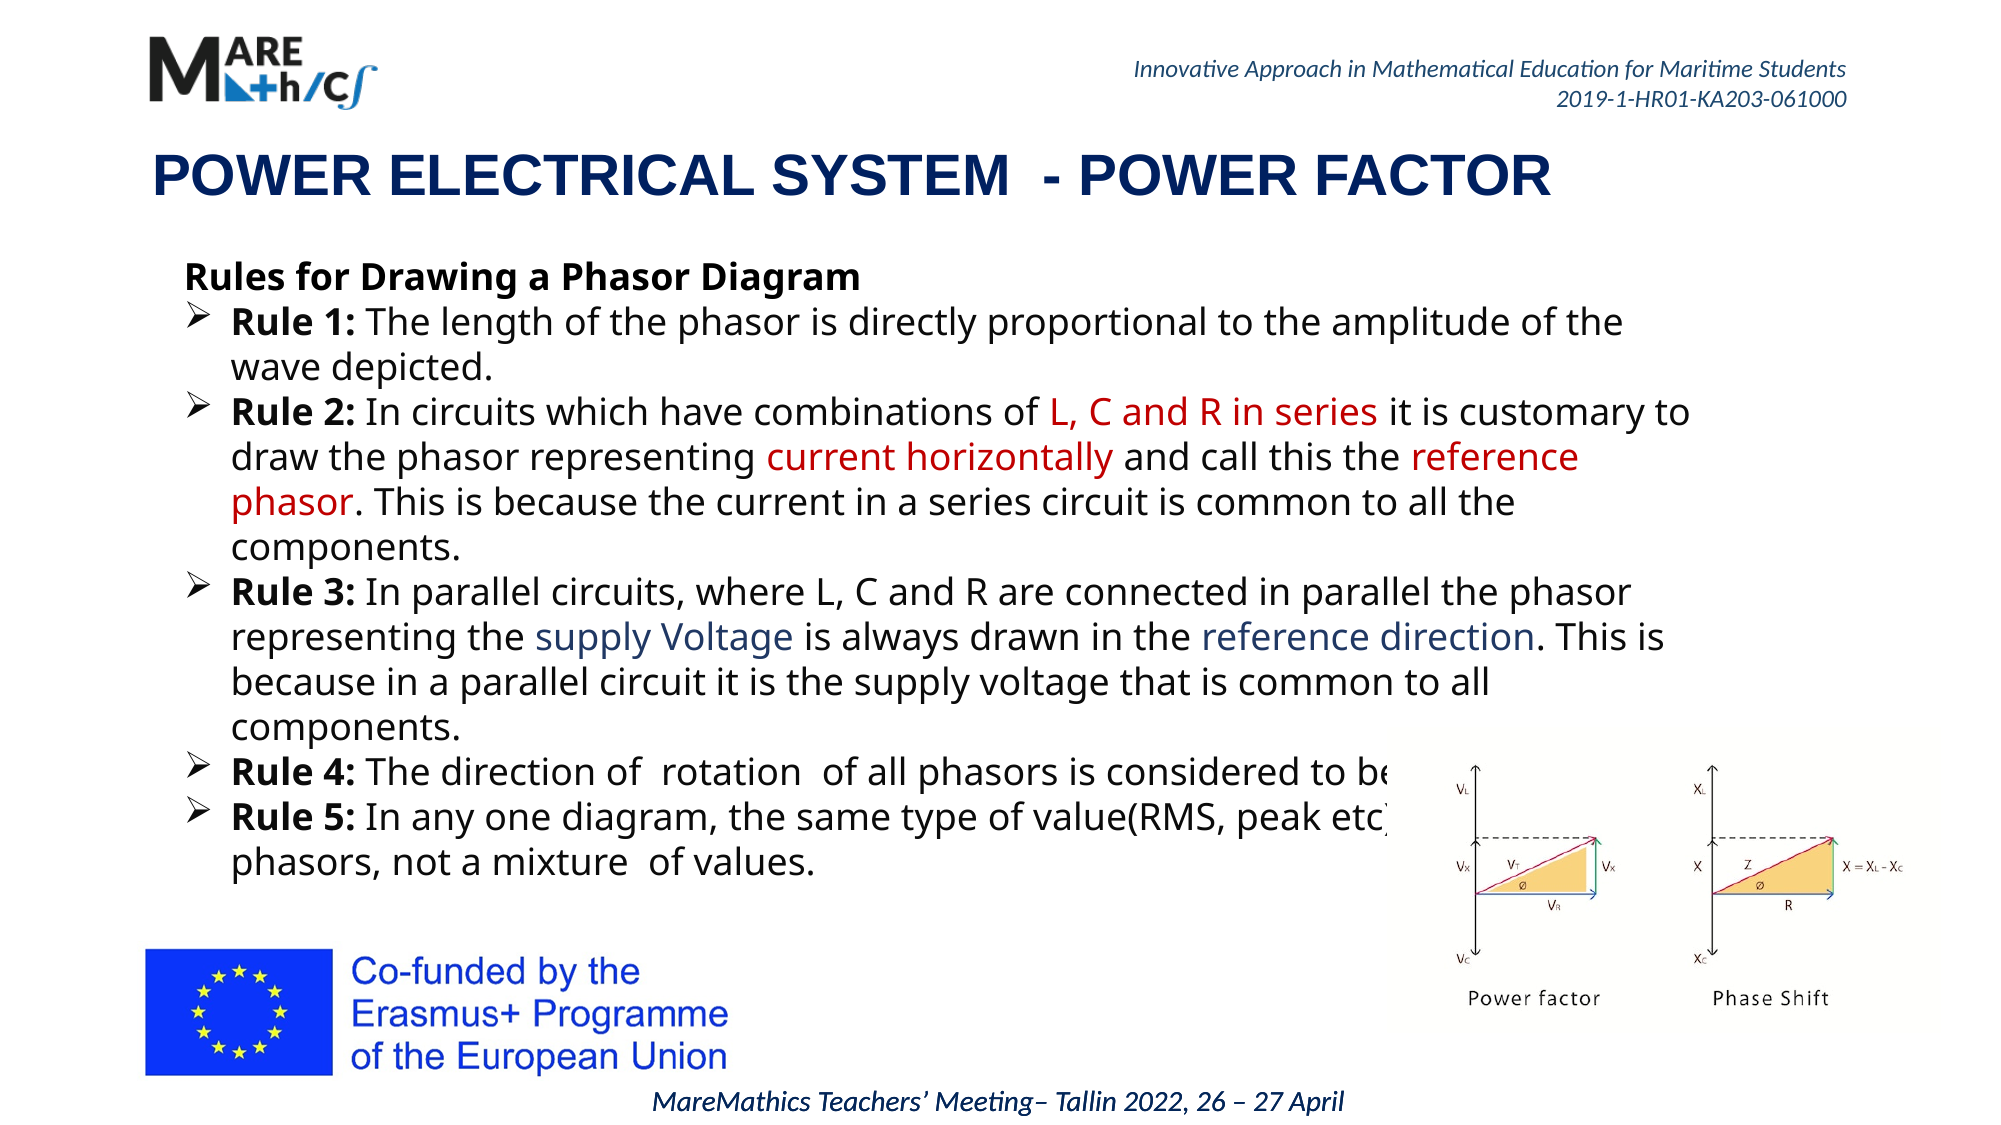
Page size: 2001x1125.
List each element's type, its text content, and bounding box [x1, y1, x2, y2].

picture [1387, 727, 1941, 1033]
picture [149, 36, 378, 110]
title POWER ELECTRICAL SYSTEM - POWER FACTOR [137, 137, 1863, 205]
text_box Rules for Drawing a Phasor Diagram Rule 1: The length of the phasor is directly proportional to the amplitude of the wave depicted. Rule 2: In circuits which have combinations of L, C and R in series it is customary to draw the phasor representing current horizontally and call this the reference phasor. This is because the current in a series circuit is common to all the components. Rule 3: In parallel circuits, where L, C and R are connected in parallel the phasor representing the supply Voltage is always drawn in the reference direction. This is because in a parallel circuit it is the supply voltage that is common to all components. Rule 4: The direction of rotation of all phasors is considered to be anticlockwise. Rule 5: In any one diagram, the same type of value(RMS, peak etc)is used for all phasors, not a mixture of values. [169, 245, 1707, 890]
picture [137, 930, 783, 1100]
